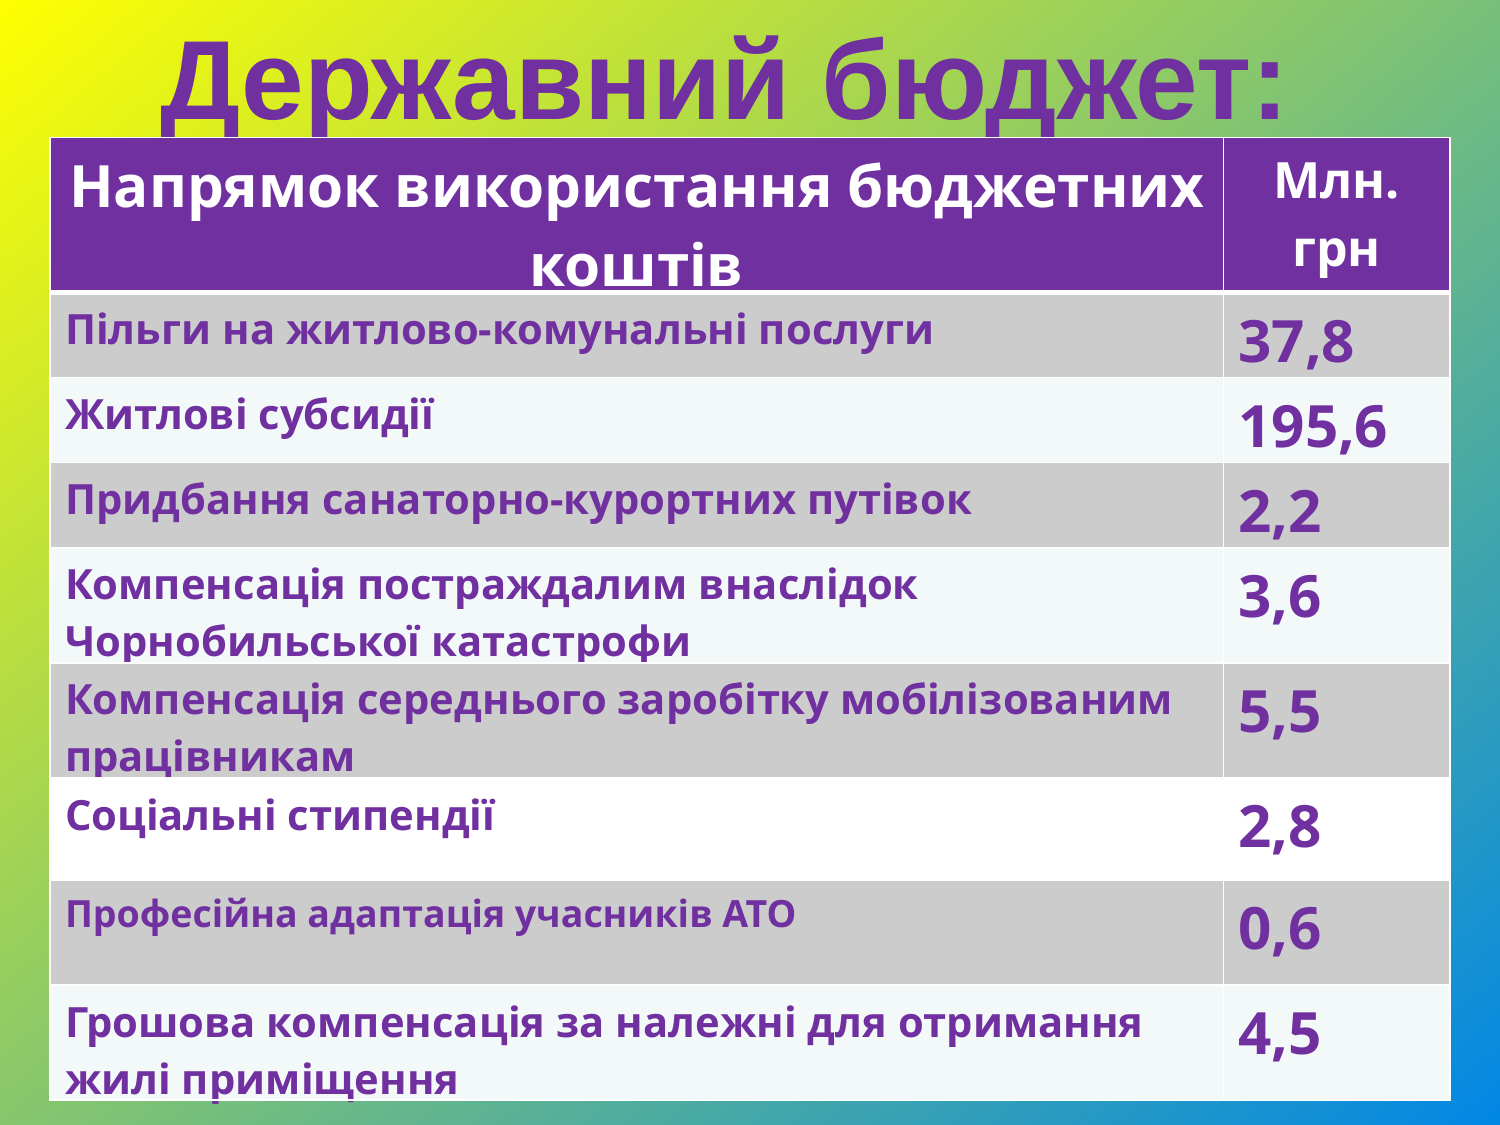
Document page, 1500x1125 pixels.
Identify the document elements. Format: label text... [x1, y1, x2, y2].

table_cell 2,2 [1224, 463, 1449, 547]
text_box Державний бюджет: [87, 0, 1363, 137]
table_cell Компенсація постраждалим внаслідок Чорнобильської катастрофи [51, 549, 1223, 662]
table_cell 37,8 [1224, 295, 1449, 377]
table_header Млн. грн [1224, 138, 1449, 290]
table_cell Придбання санаторно-курортних путівок [51, 463, 1223, 547]
table_cell 195,6 [1224, 378, 1449, 462]
table_cell 0,6 [1224, 881, 1449, 984]
table_cell Житлові субсидії [51, 378, 1223, 462]
table_header Напрямок використання бюджетних коштів [51, 138, 1223, 290]
table_cell Компенсація середнього заробітку мобілізованим працівникам [51, 664, 1223, 777]
table_cell Пільги на житлово-комунальні послуги [51, 295, 1223, 377]
table_cell Професійна адаптація учасників АТО [51, 881, 1223, 984]
table_cell 3,6 [1224, 549, 1449, 662]
table_cell 2,8 [1224, 779, 1449, 879]
table_cell Соціальні стипендії [51, 779, 1223, 879]
table_cell 4,5 [1224, 986, 1449, 1099]
table_cell Грошова компенсація за належні для отримання жилі приміщення [51, 986, 1223, 1099]
table_cell 5,5 [1224, 664, 1449, 777]
